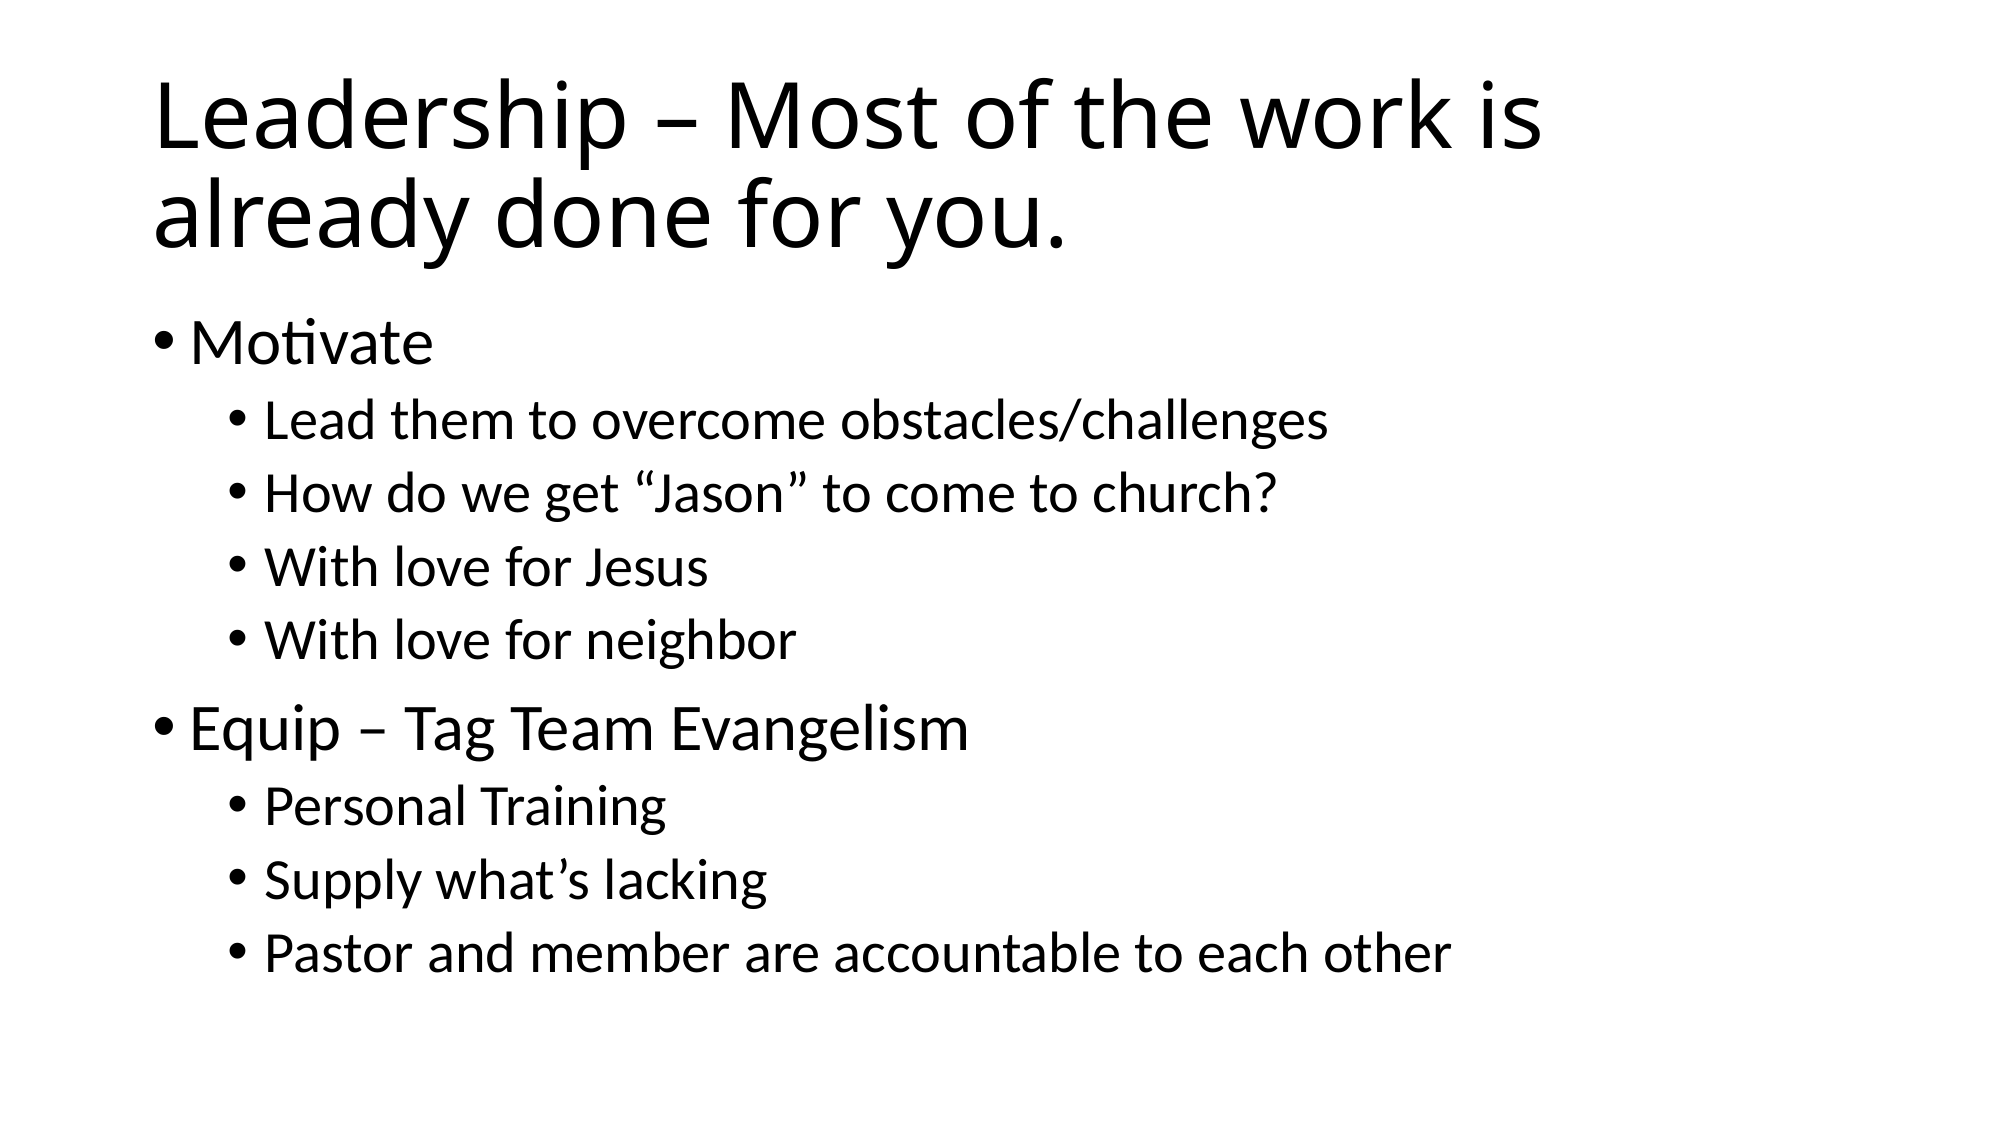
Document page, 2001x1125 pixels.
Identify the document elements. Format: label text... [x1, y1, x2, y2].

list Motivate Lead them to overcome obstacles/challenges How do we get “Jason” to come to church? With love for Jesus With love for neighbor Equip – Tag Team Evangelism Personal Training Supply what’s lacking Pastor and member are accountable to each other [137, 299, 1863, 1014]
title Leadership – Most of the work is already done for you. [137, 59, 1863, 278]
